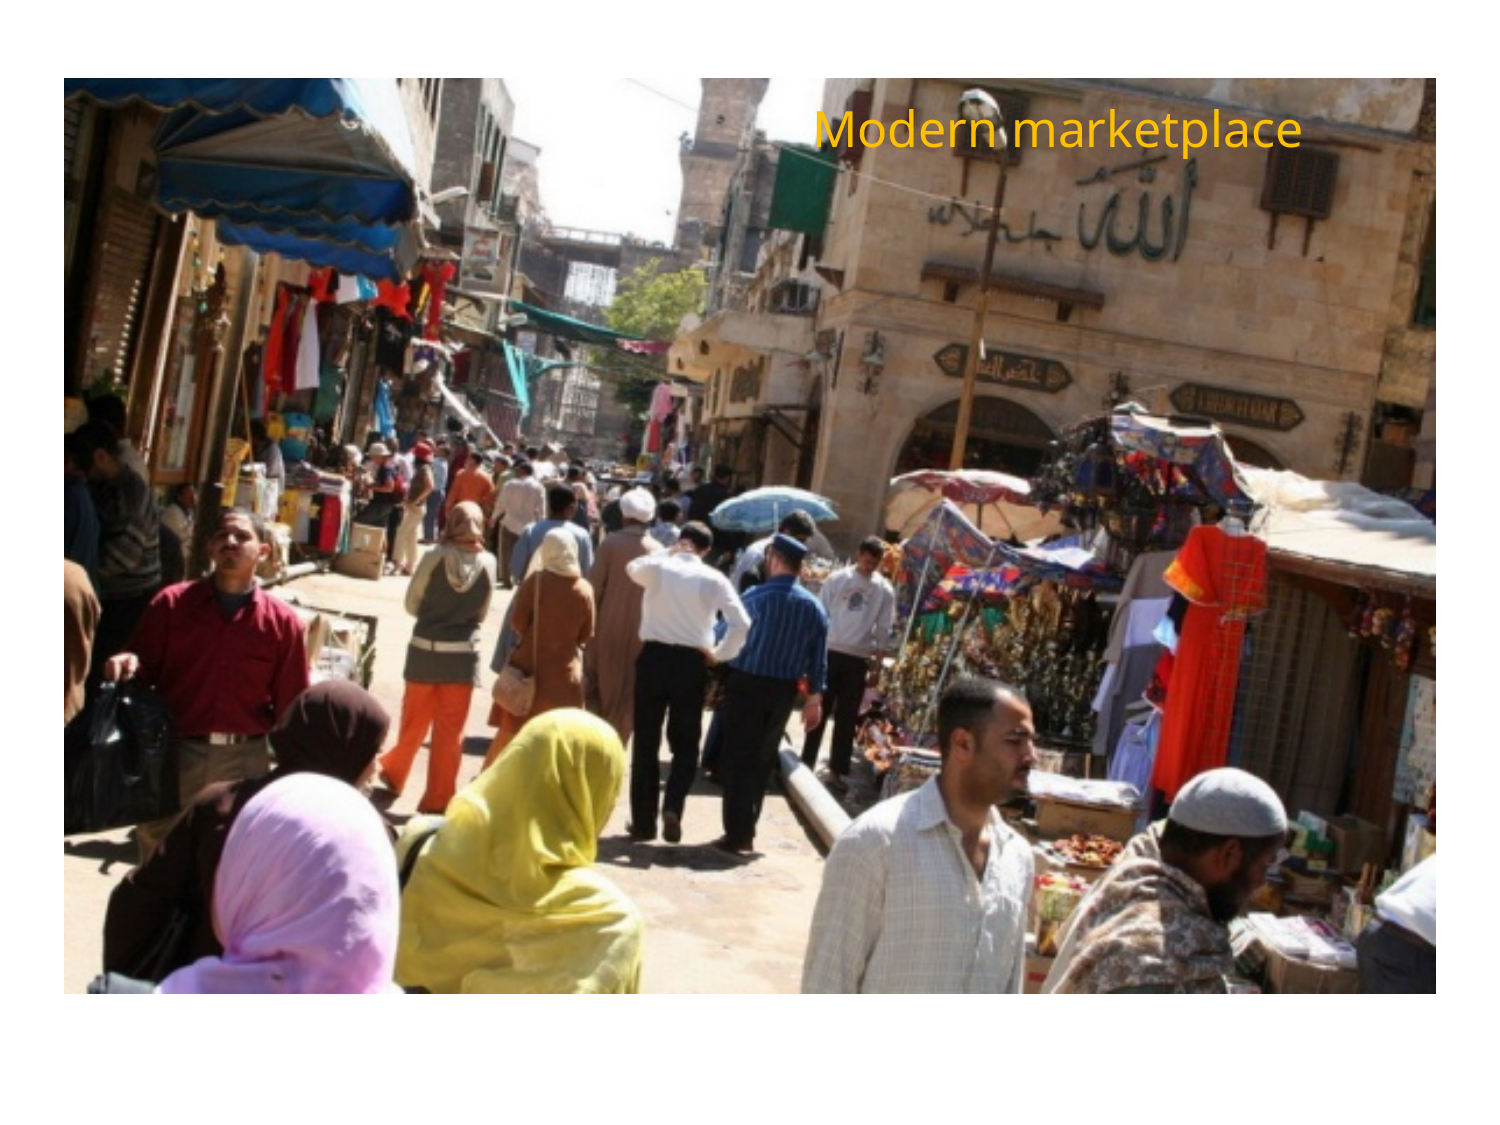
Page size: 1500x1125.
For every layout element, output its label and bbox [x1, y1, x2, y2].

picture [64, 77, 1436, 994]
